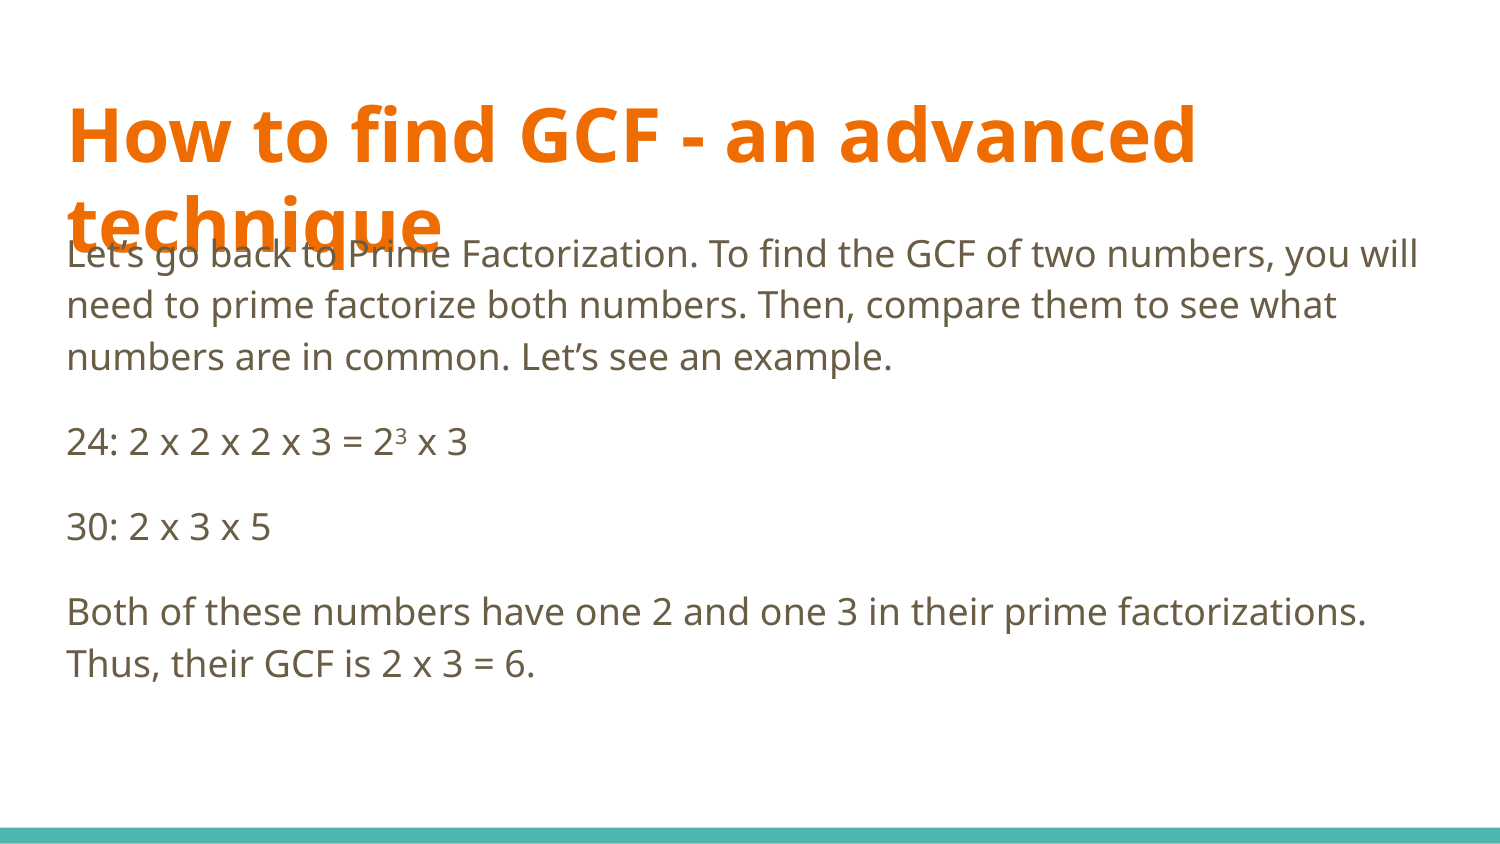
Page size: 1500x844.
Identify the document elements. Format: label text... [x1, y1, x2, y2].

title How to find GCF - an advanced technique [51, 72, 1449, 189]
list Let’s go back to Prime Factorization. To find the GCF of two numbers, you will need to prime factorize both numbers. Then, compare them to see what numbers are in common. Let’s see an example. 24: 2 x 2 x 2 x 3 = 23 x 3 30: 2 x 3 x 5 Both of these numbers have one 2 and one 3 in their prime factorizations. Thus, their GCF is 2 x 3 = 6. [51, 207, 1449, 750]
